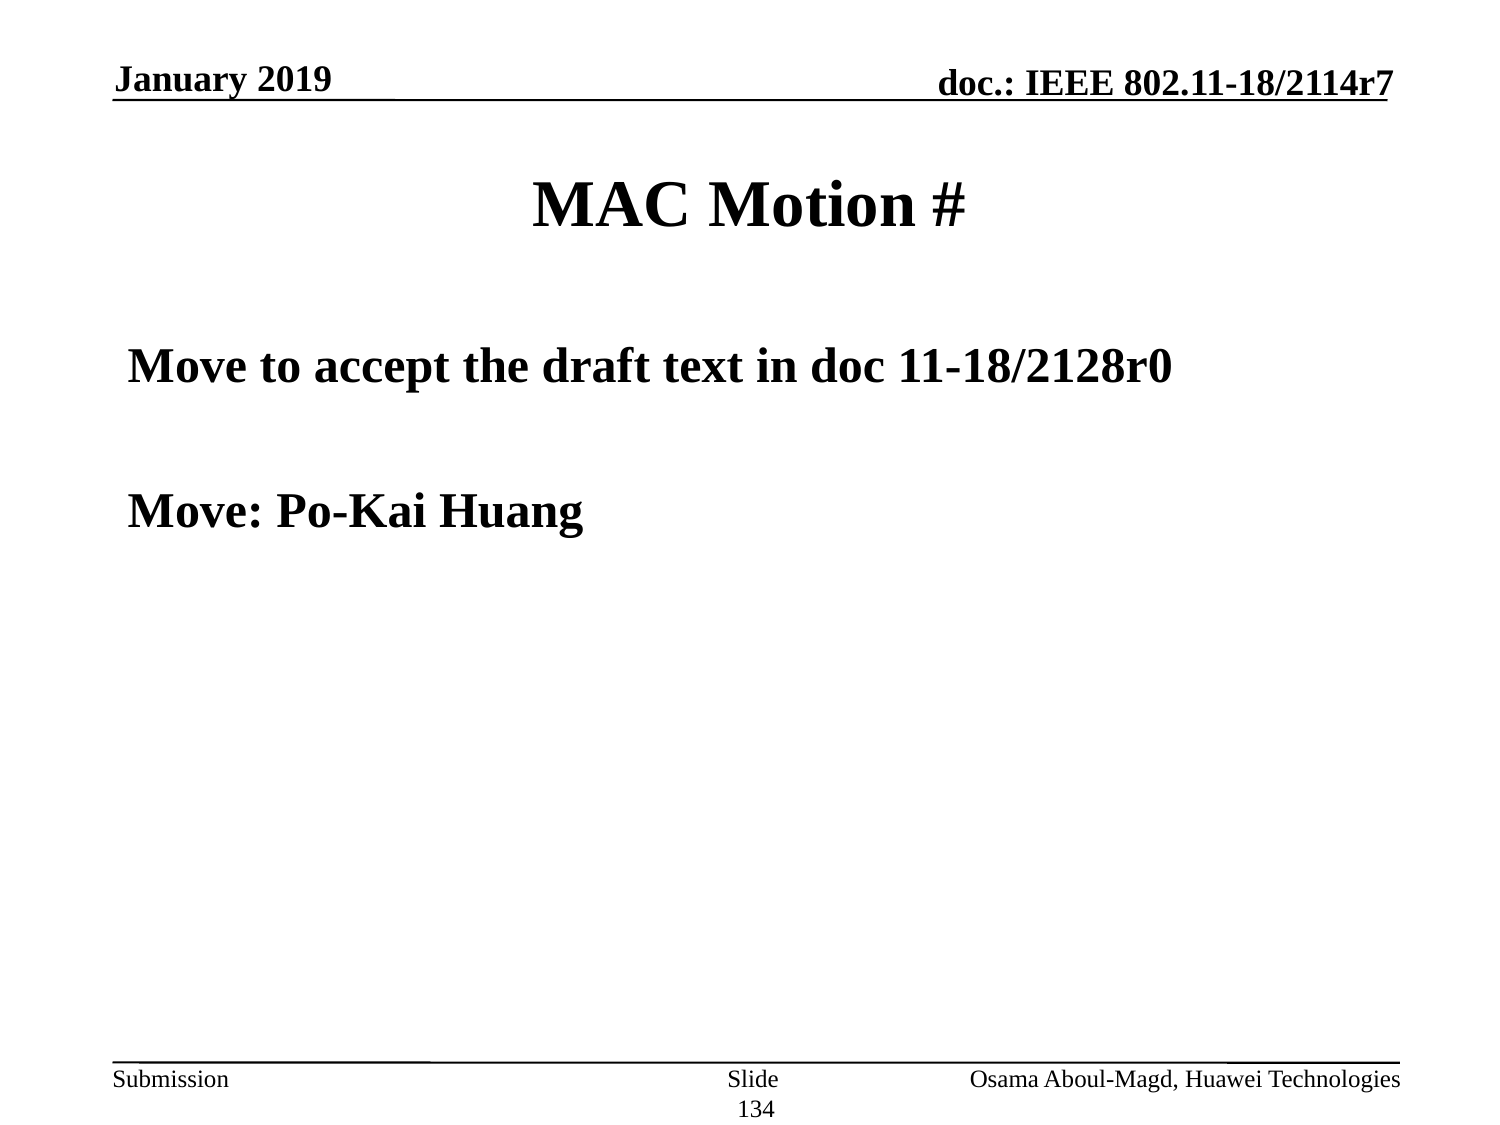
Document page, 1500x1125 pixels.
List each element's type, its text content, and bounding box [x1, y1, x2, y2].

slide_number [114, 54, 423, 100]
footer Osama Aboul-Magd, Huawei Technologies [878, 1061, 1402, 1093]
slide_number Slide 134 [712, 1061, 800, 1123]
title MAC Motion # [112, 112, 1388, 288]
list Move to accept the draft text in doc 11-18/2128r0 Move: Po-Kai Huang [112, 324, 1388, 1000]
